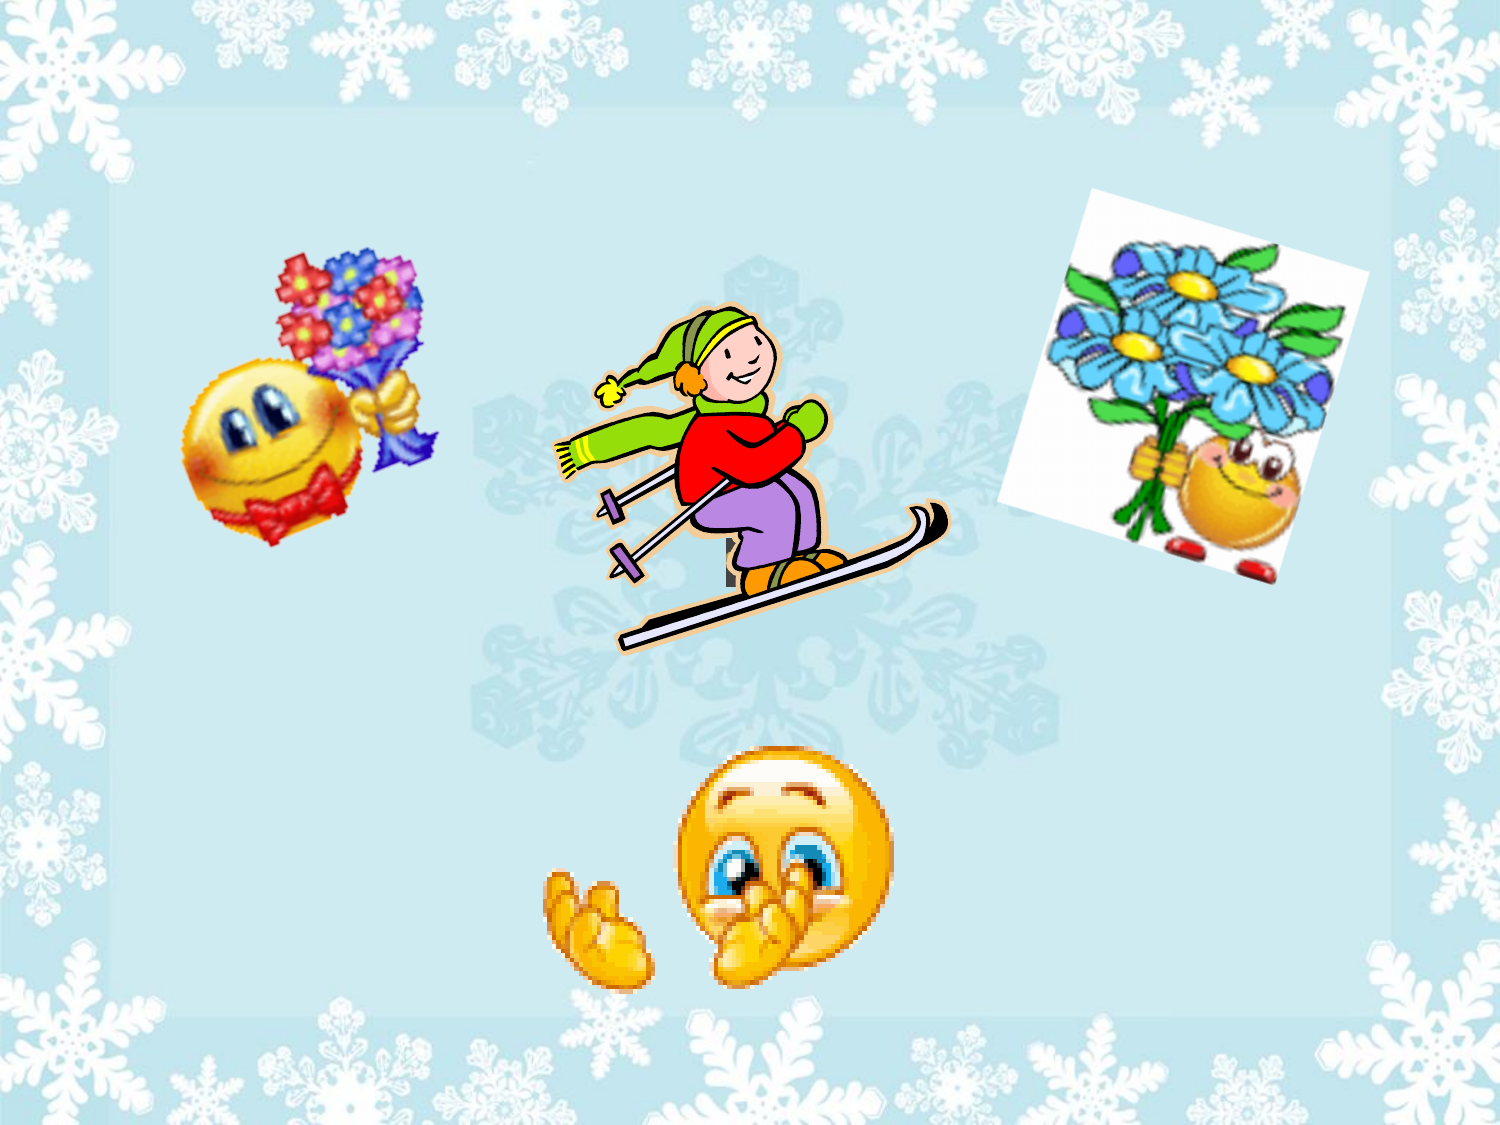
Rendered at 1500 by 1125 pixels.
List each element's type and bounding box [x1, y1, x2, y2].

picture [547, 325, 892, 693]
picture [999, 190, 1368, 584]
picture [0, 0, 1500, 1125]
title [58, 0, 1414, 774]
picture [120, 213, 494, 571]
